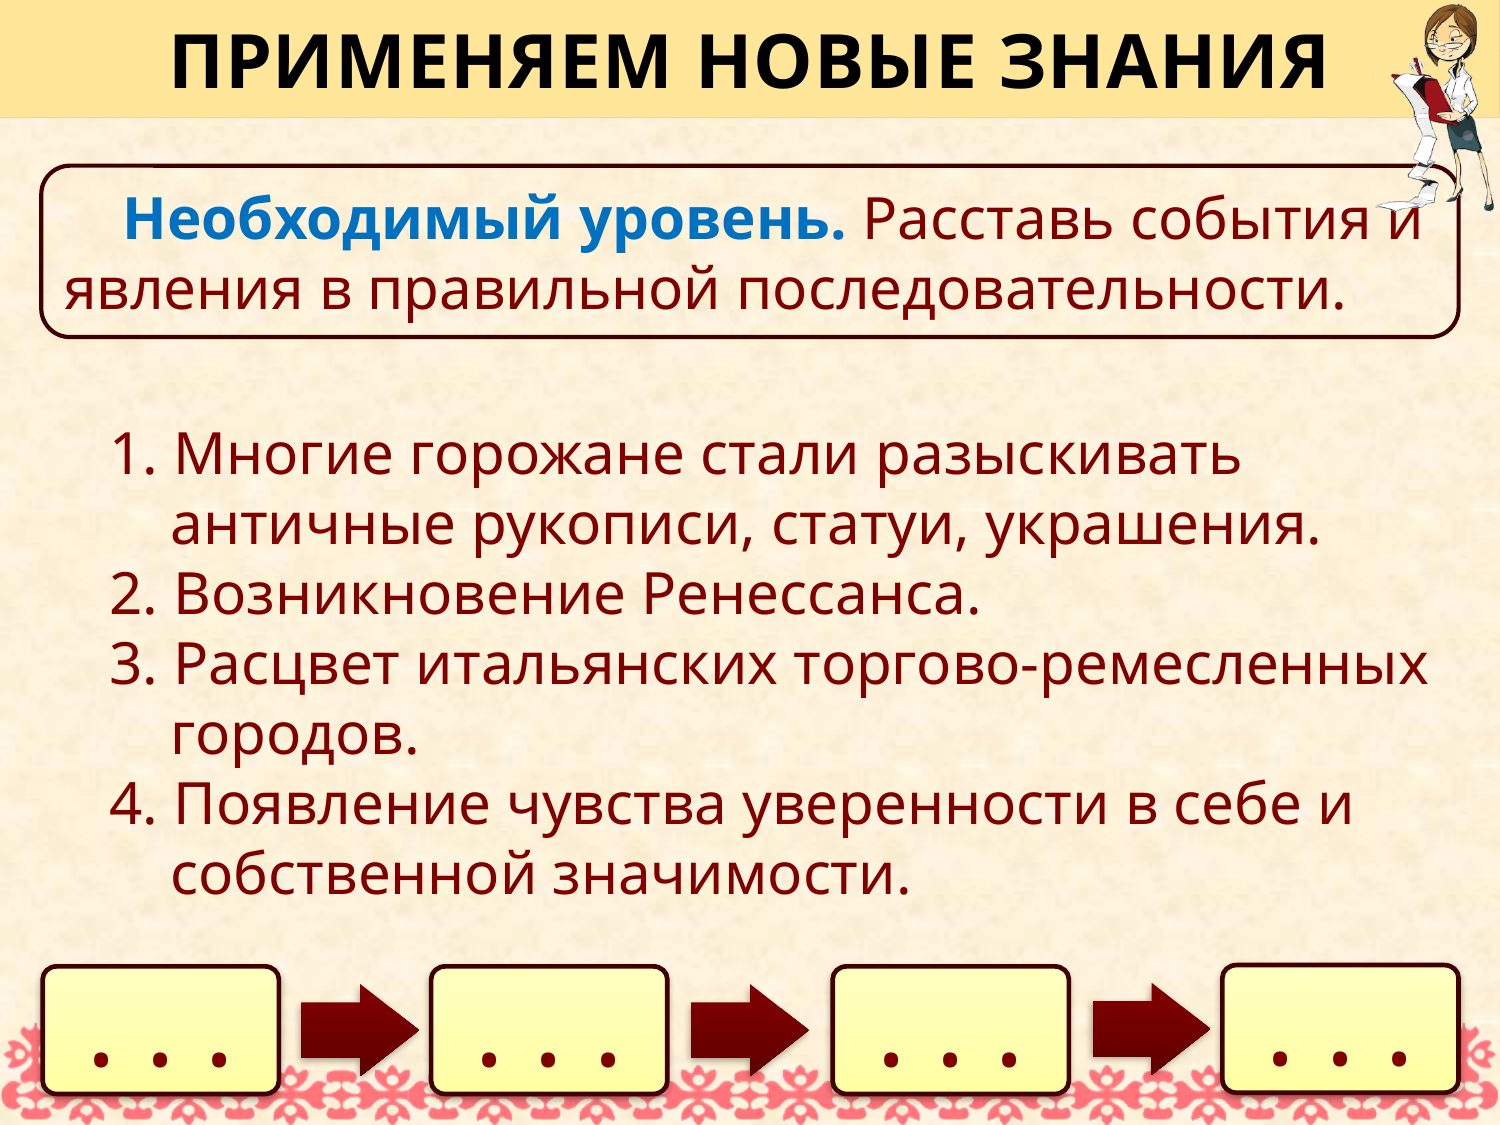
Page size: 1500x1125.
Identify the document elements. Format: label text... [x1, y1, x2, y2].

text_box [42, 964, 1459, 1095]
text_box 1. Многие горожане стали разыскивать античные рукописи, статуи, украшения. 2. Возникновение Ренессанса. 3. Расцвет итальянских торгово-ремесленных городов. 4. Появление чувства уверенности в себе и собственной значимости. [36, 408, 1453, 914]
title ПРИМЕНЯЕМ НОВЫЕ ЗНАНИЯ [41, 0, 1371, 119]
picture [0, 0, 1500, 1125]
text_box Необходимый уровень. Расставь события и явления в правильной последовательности. [41, 165, 1459, 338]
